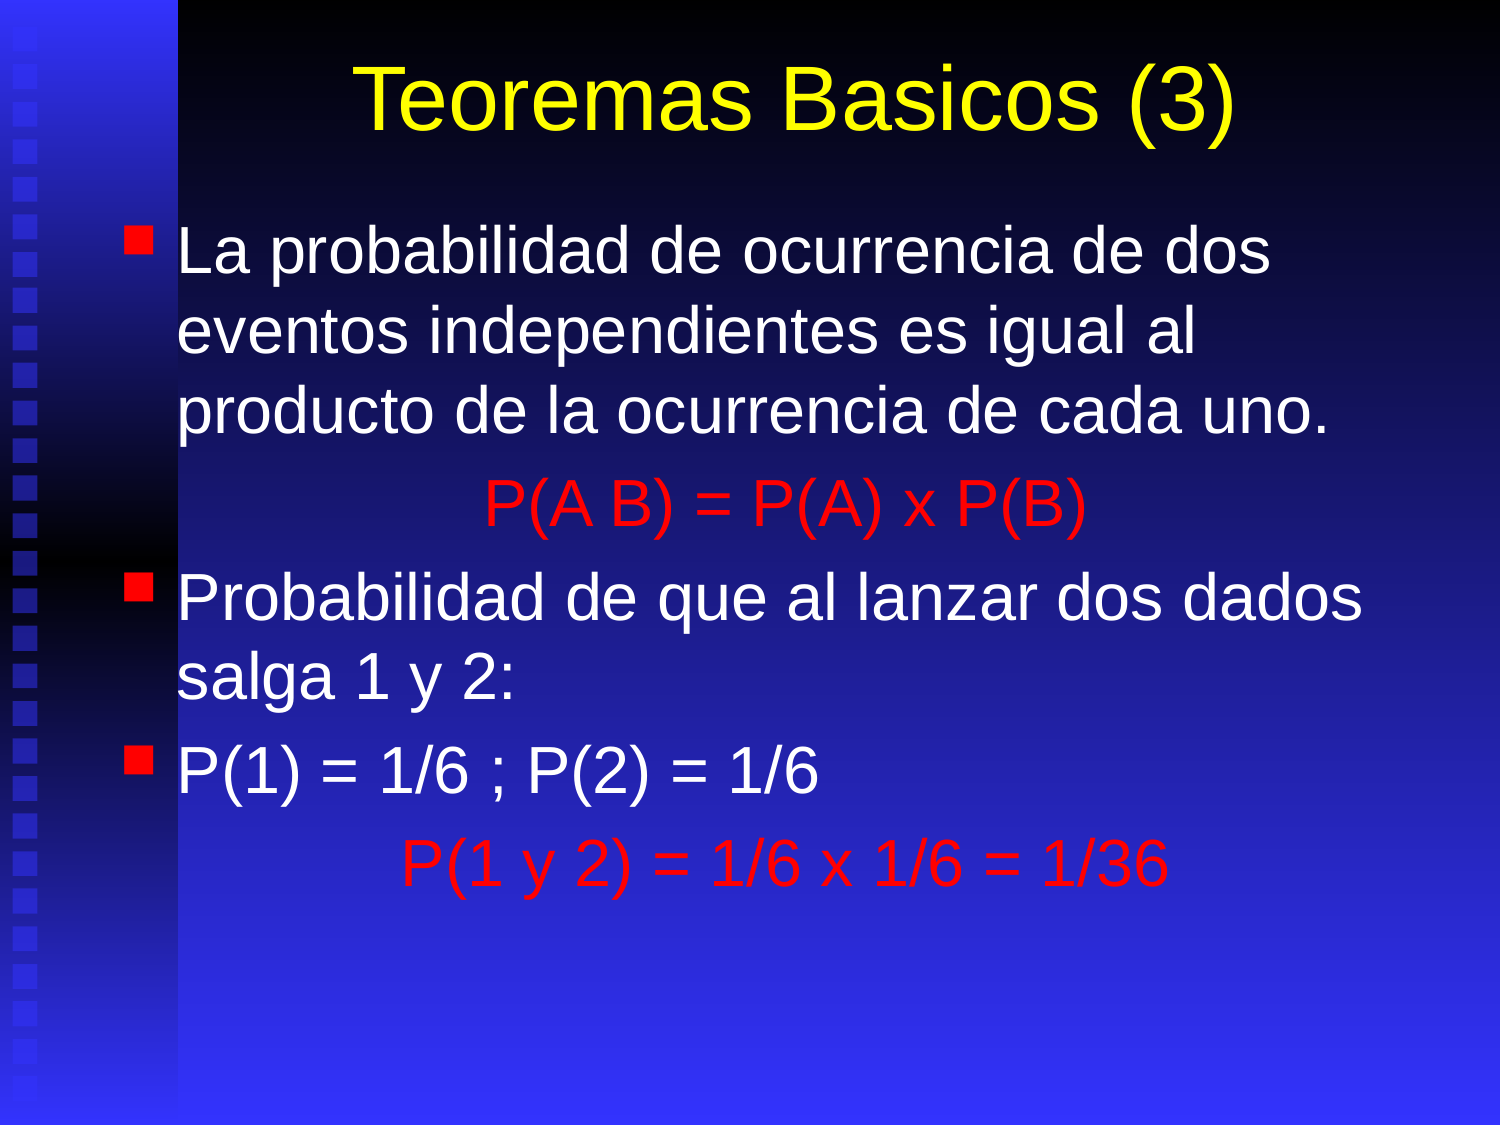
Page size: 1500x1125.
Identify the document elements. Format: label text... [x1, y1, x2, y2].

list La probabilidad de ocurrencia de dos eventos independientes es igual al producto de la ocurrencia de cada uno. P(A B) = P(A) x P(B) Probabilidad de que al lanzar dos dados salga 1 y 2: P(1) = 1/6 ; P(2) = 1/6 P(1 y 2) = 1/6 x 1/6 = 1/36 [105, 198, 1468, 1079]
title Teoremas Basicos (3) [128, 0, 1463, 188]
